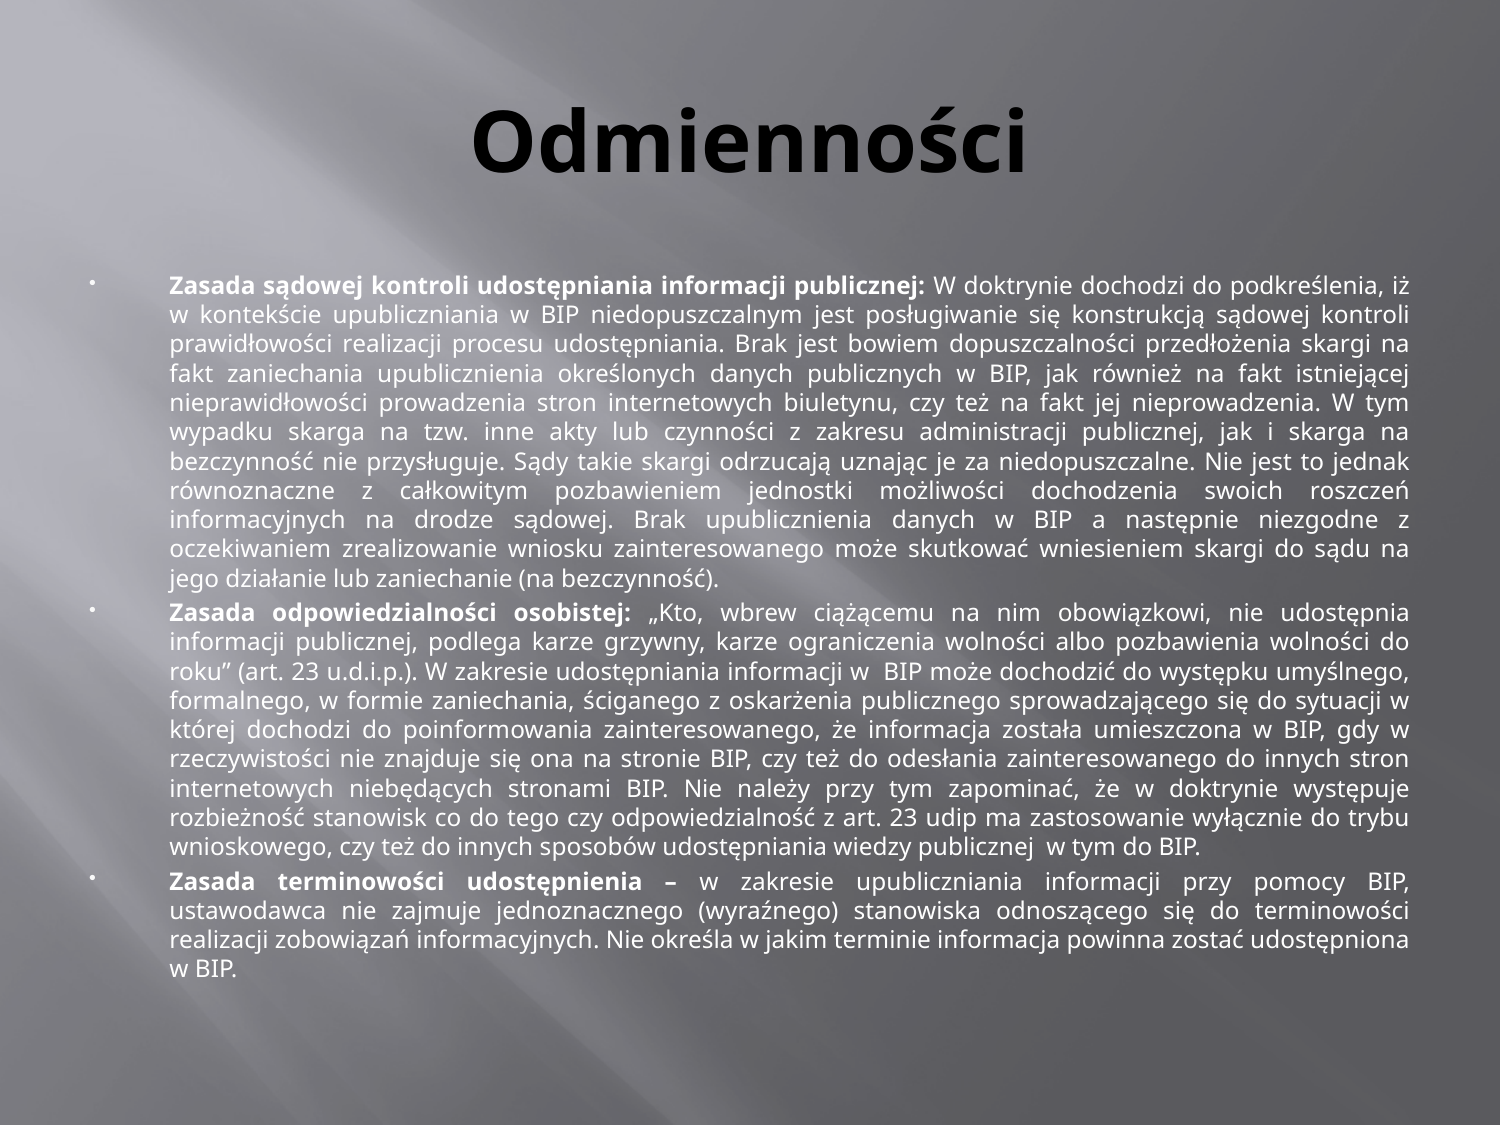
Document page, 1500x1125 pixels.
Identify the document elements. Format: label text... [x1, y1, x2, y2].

list Zasada sądowej kontroli udostępniania informacji publicznej: W doktrynie dochodzi do podkreślenia, iż w kontekście upubliczniania w BIP niedopuszczalnym jest posługiwanie się konstrukcją sądowej kontroli prawidłowości realizacji procesu udostępniania. Brak jest bowiem dopuszczalności przedłożenia skargi na fakt zaniechania upublicznienia określonych danych publicznych w BIP, jak również na fakt istniejącej nieprawidłowości prowadzenia stron internetowych biuletynu, czy też na fakt jej nieprowadzenia. W tym wypadku skarga na tzw. inne akty lub czynności z zakresu administracji publicznej, jak i skarga na bezczynność nie przysługuje. Sądy takie skargi odrzucają uznając je za niedopuszczalne. Nie jest to jednak równoznaczne z całkowitym pozbawieniem jednostki możliwości dochodzenia swoich roszczeń informacyjnych na drodze sądowej. Brak upublicznienia danych w BIP a następnie niezgodne z oczekiwaniem zrealizowanie wniosku zainteresowanego może skutkować wniesieniem skargi do sądu na jego działanie lub zaniechanie (na bezczynność). Zasada odpowiedzialności osobistej: „Kto, wbrew ciążącemu na nim obowiązkowi, nie udostępnia informacji publicznej, podlega karze grzywny, karze ograniczenia wolności albo pozbawienia wolności do roku” (art. 23 u.d.i.p.). W zakresie udostępniania informacji w BIP może dochodzić do występku umyślnego, formalnego, w formie zaniechania, ściganego z oskarżenia publicznego sprowadzającego się do sytuacji w której dochodzi do poinformowania zainteresowanego, że informacja została umieszczona w BIP, gdy w rzeczywistości nie znajduje się ona na stronie BIP, czy też do odesłania zainteresowanego do innych stron internetowych niebędących stronami BIP. Nie należy przy tym zapominać, że w doktrynie występuje rozbieżność stanowisk co do tego czy odpowiedzialność z art. 23 udip ma zastosowanie wyłącznie do trybu wnioskowego, czy też do innych sposobów udostępniania wiedzy publicznej w tym do BIP. Zasada terminowości udostępnienia – w zakresie upubliczniania informacji przy pomocy BIP, ustawodawca nie zajmuje jednoznacznego (wyraźnego) stanowiska odnoszącego się do terminowości realizacji zobowiązań informacyjnych. Nie określa w jakim terminie informacja powinna zostać udostępniona w BIP. [75, 262, 1425, 1035]
title Odmienności [75, 45, 1425, 233]
